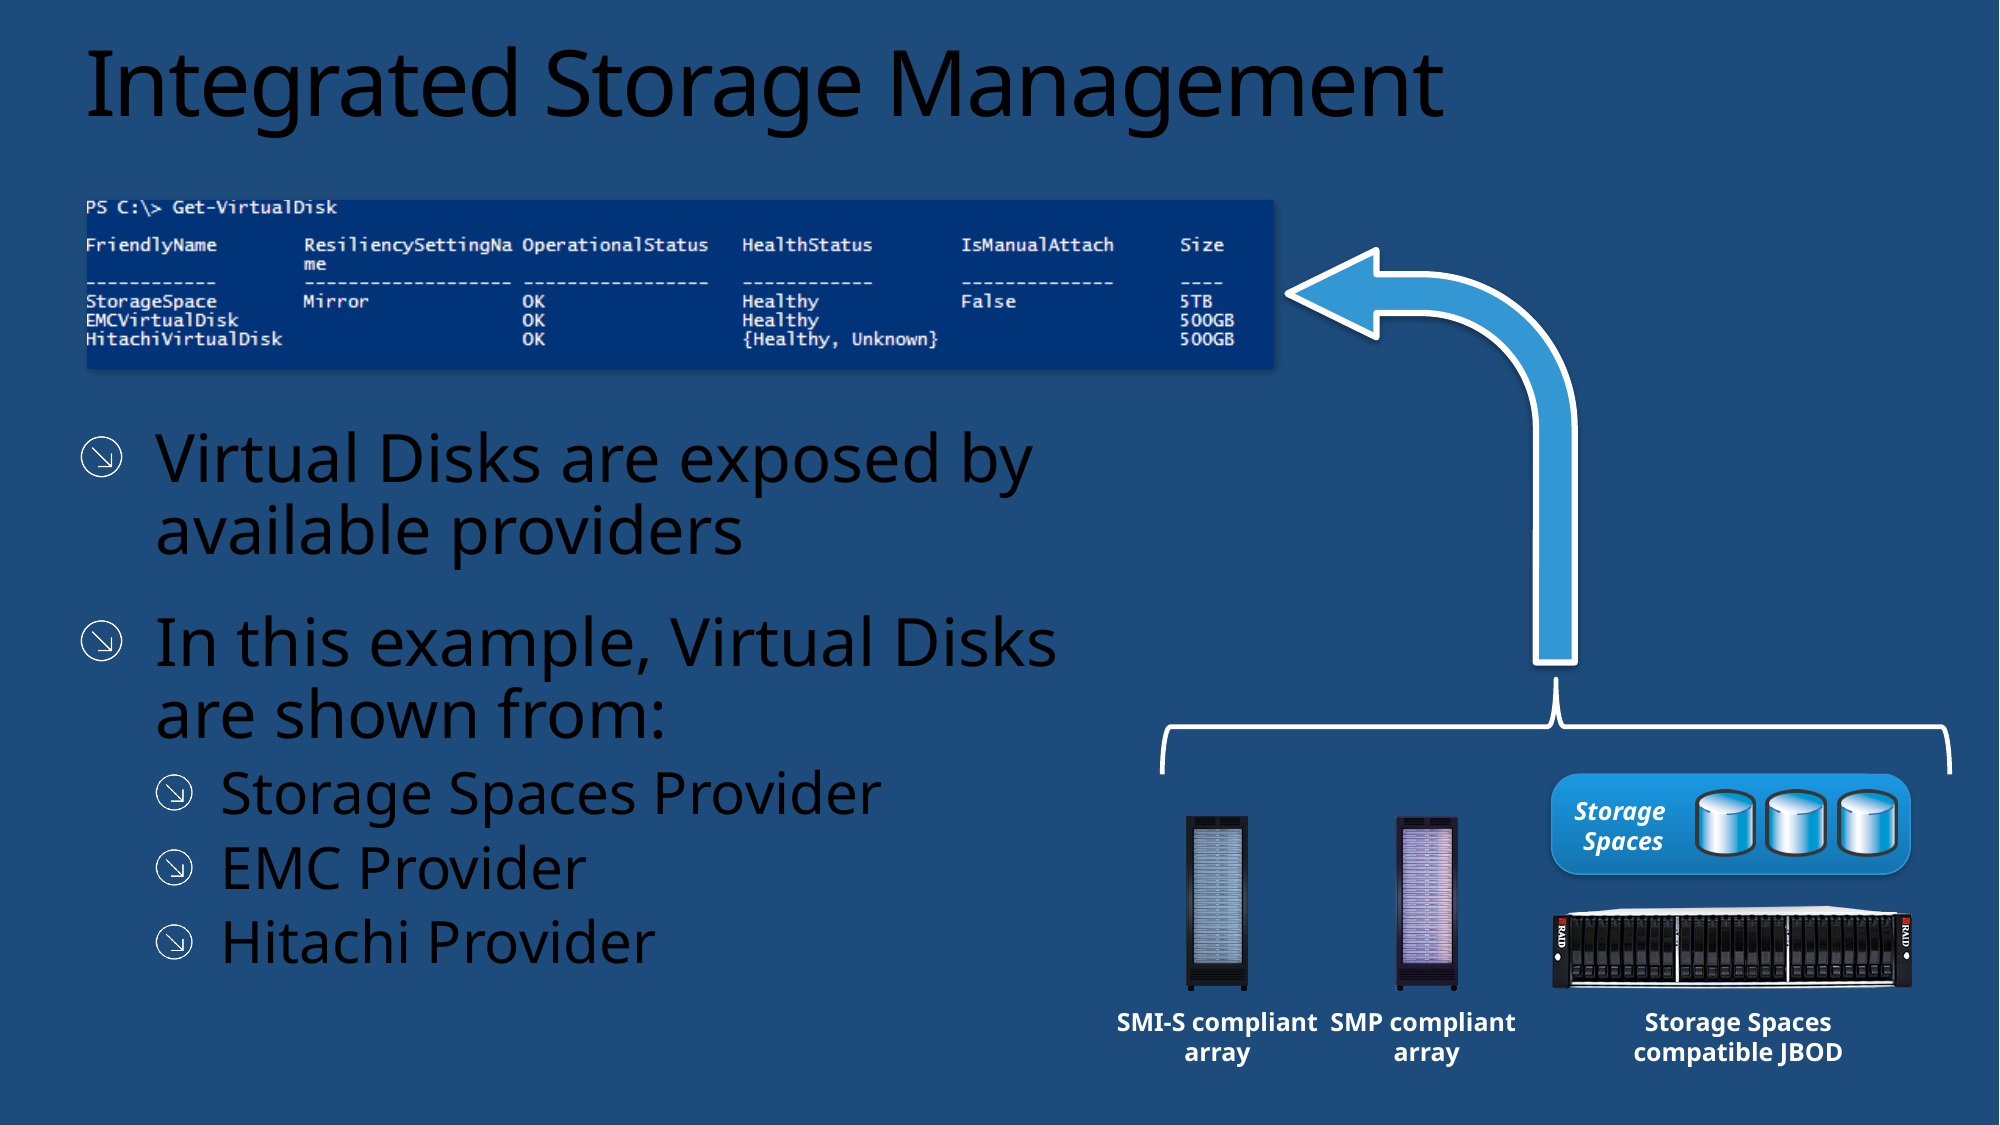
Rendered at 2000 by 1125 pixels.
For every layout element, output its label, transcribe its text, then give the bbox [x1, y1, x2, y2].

picture [1765, 789, 1827, 858]
text_box [1554, 775, 1911, 872]
picture [1395, 816, 1458, 991]
picture [155, 848, 193, 886]
picture [1836, 789, 1898, 857]
picture [1694, 789, 1756, 858]
title Integrated Storage Management [85, 37, 1914, 138]
picture [1514, 873, 1948, 1022]
picture [80, 619, 123, 662]
picture [155, 923, 193, 960]
picture [155, 773, 193, 811]
text_box [1161, 678, 1951, 775]
picture [86, 199, 1274, 369]
picture [1186, 816, 1248, 991]
text_box SMI-S compliant array [1072, 999, 1257, 1074]
text_box Storage Spaces compatible JBOD [1569, 1030, 1908, 1075]
text_box [1284, 247, 1578, 666]
list Virtual Disks are exposed by available providers In this example, Virtual Disks are shown from: Storage Spaces Provider EMC Provider Hitachi Provider [80, 425, 1125, 993]
picture [80, 435, 123, 478]
text_box SMP compliant array [1257, 999, 1569, 1074]
text_box Storage Spaces [1549, 788, 1693, 863]
